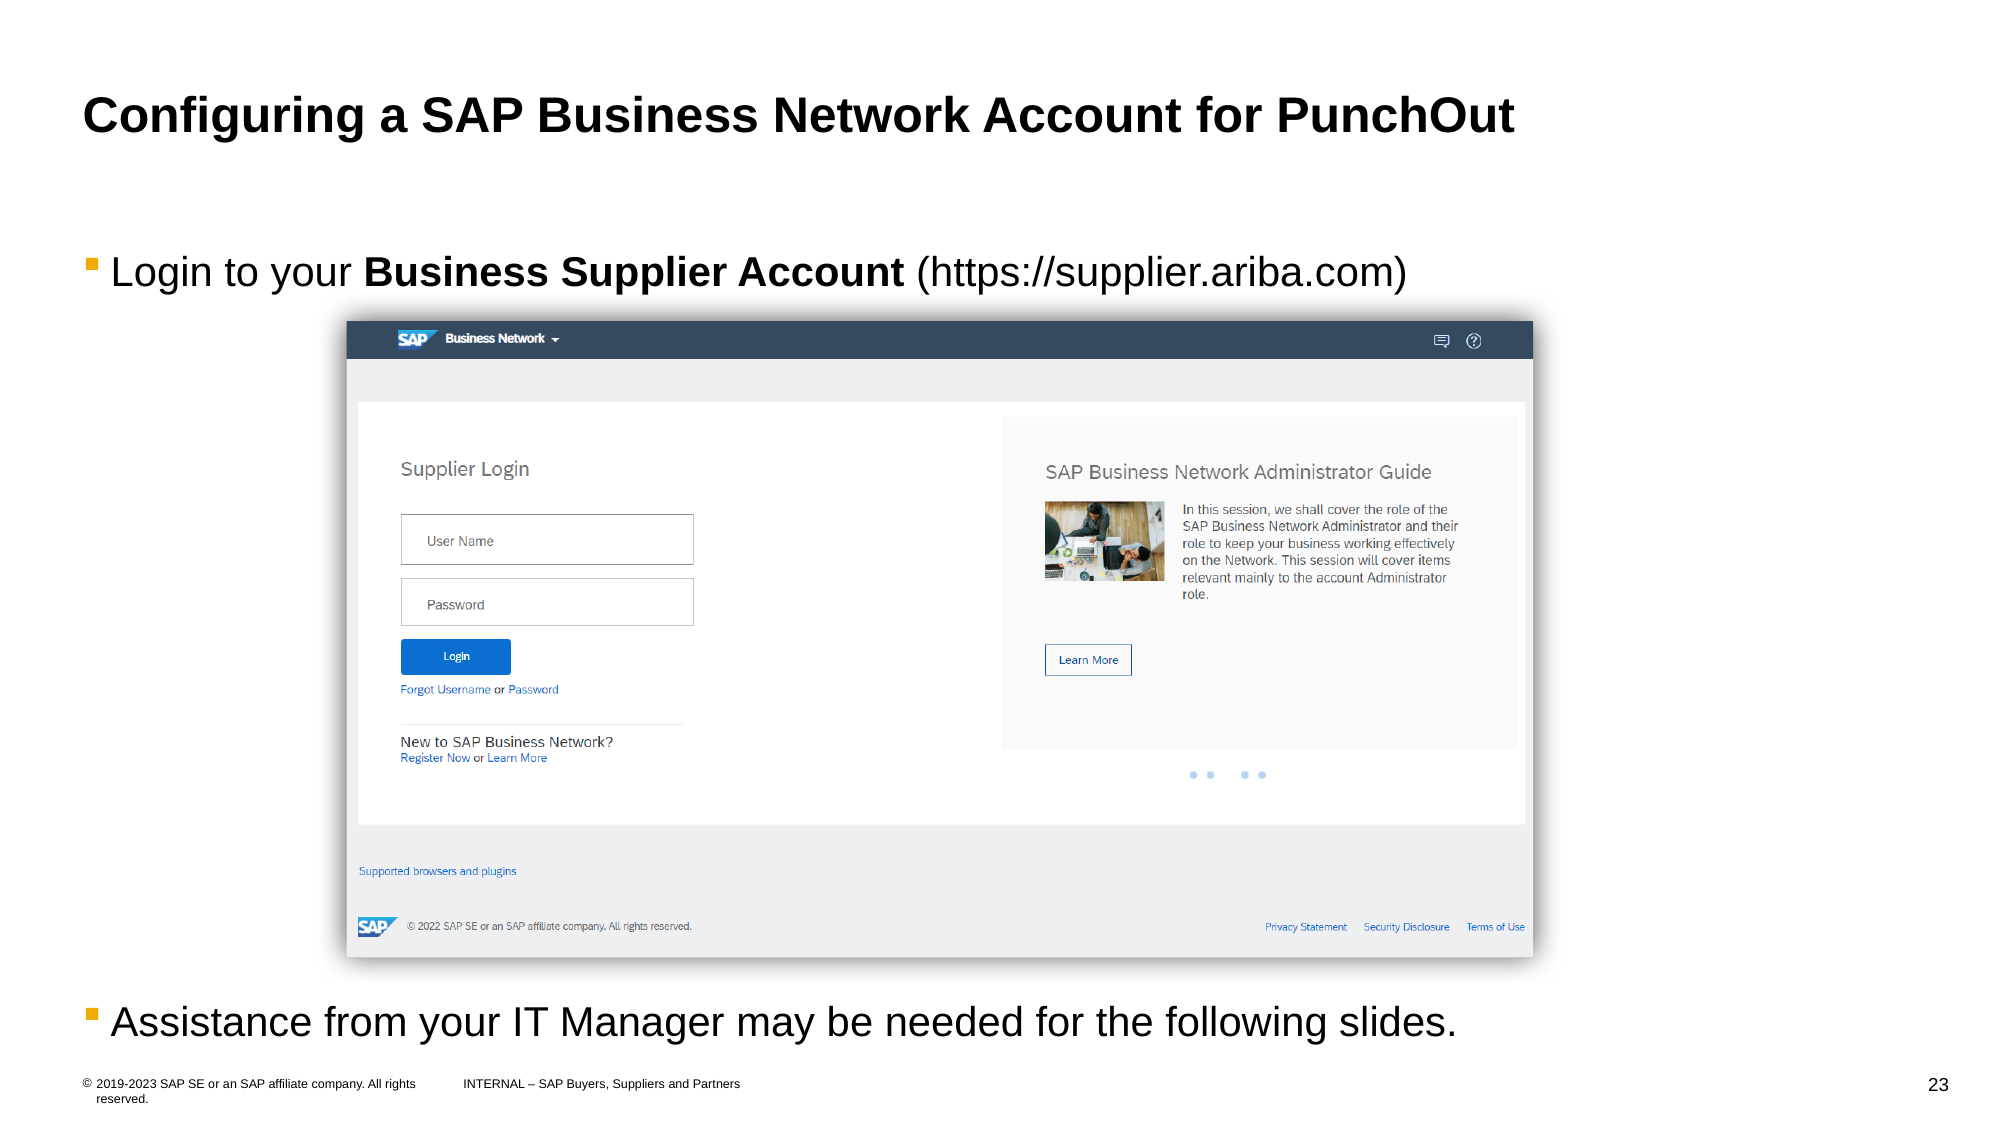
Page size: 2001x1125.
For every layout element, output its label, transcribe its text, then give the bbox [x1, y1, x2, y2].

picture [346, 321, 1534, 958]
title Configuring a SAP Business Network Account for PunchOut [82, 82, 1918, 144]
list Login to your Business Supplier Account (https://supplier.ariba.com) Assistance from your IT Manager may be needed for the following slides. [82, 244, 1798, 1085]
